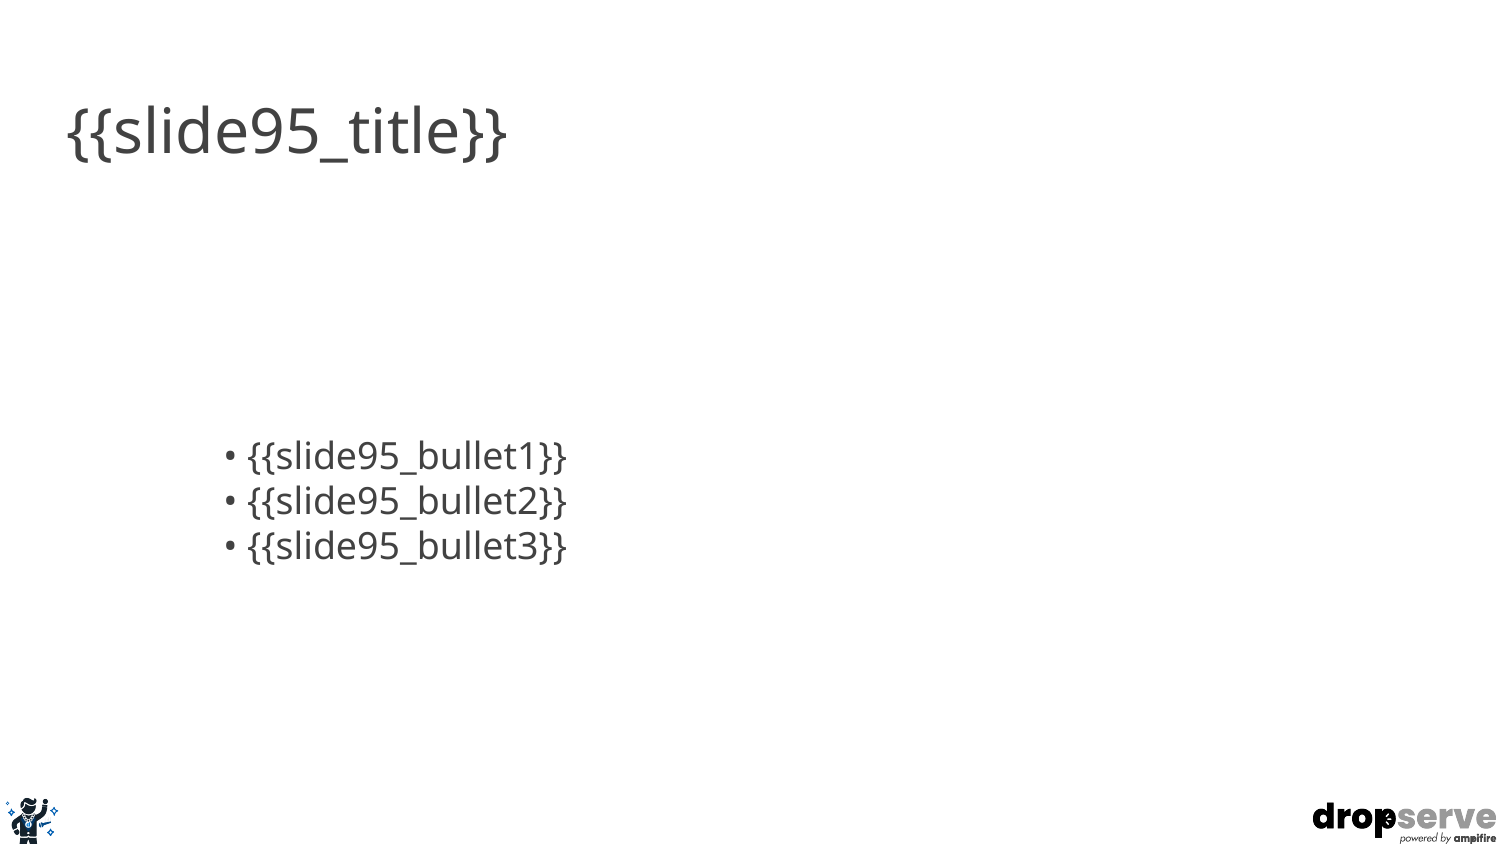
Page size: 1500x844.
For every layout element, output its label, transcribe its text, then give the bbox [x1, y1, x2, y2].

picture [1309, 792, 1500, 844]
title {{slide95_title}} [51, 61, 1449, 182]
text_box • {{slide95_bullet1}} • {{slide95_bullet2}} • {{slide95_bullet3}} [208, 416, 1042, 730]
picture [0, 792, 64, 844]
